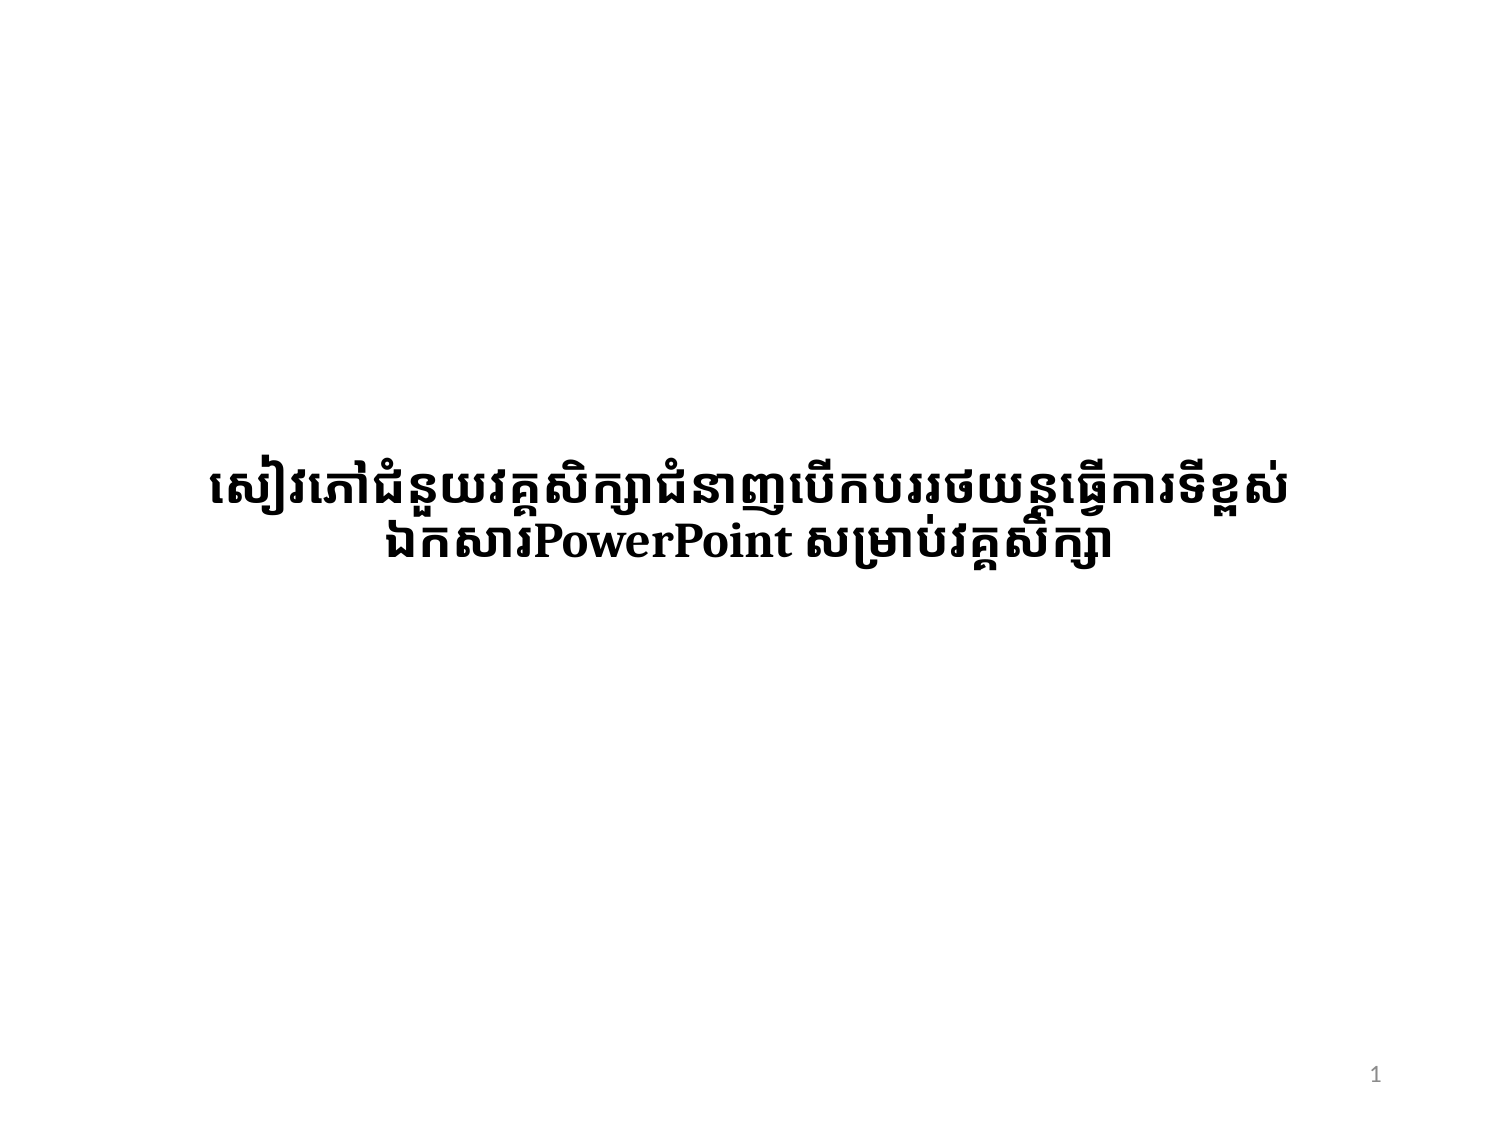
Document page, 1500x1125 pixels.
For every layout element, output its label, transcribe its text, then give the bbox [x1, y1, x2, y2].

title សៀវភៅជំនួយវគ្គសិក្សាជំនាញបើកបររថយន្តធ្វើការទីខ្ពស់ ឯកសារPowerPoint សម្រាប់វគ្គសិក្សា [112, 404, 1388, 576]
slide_number 1 [1059, 1042, 1397, 1103]
